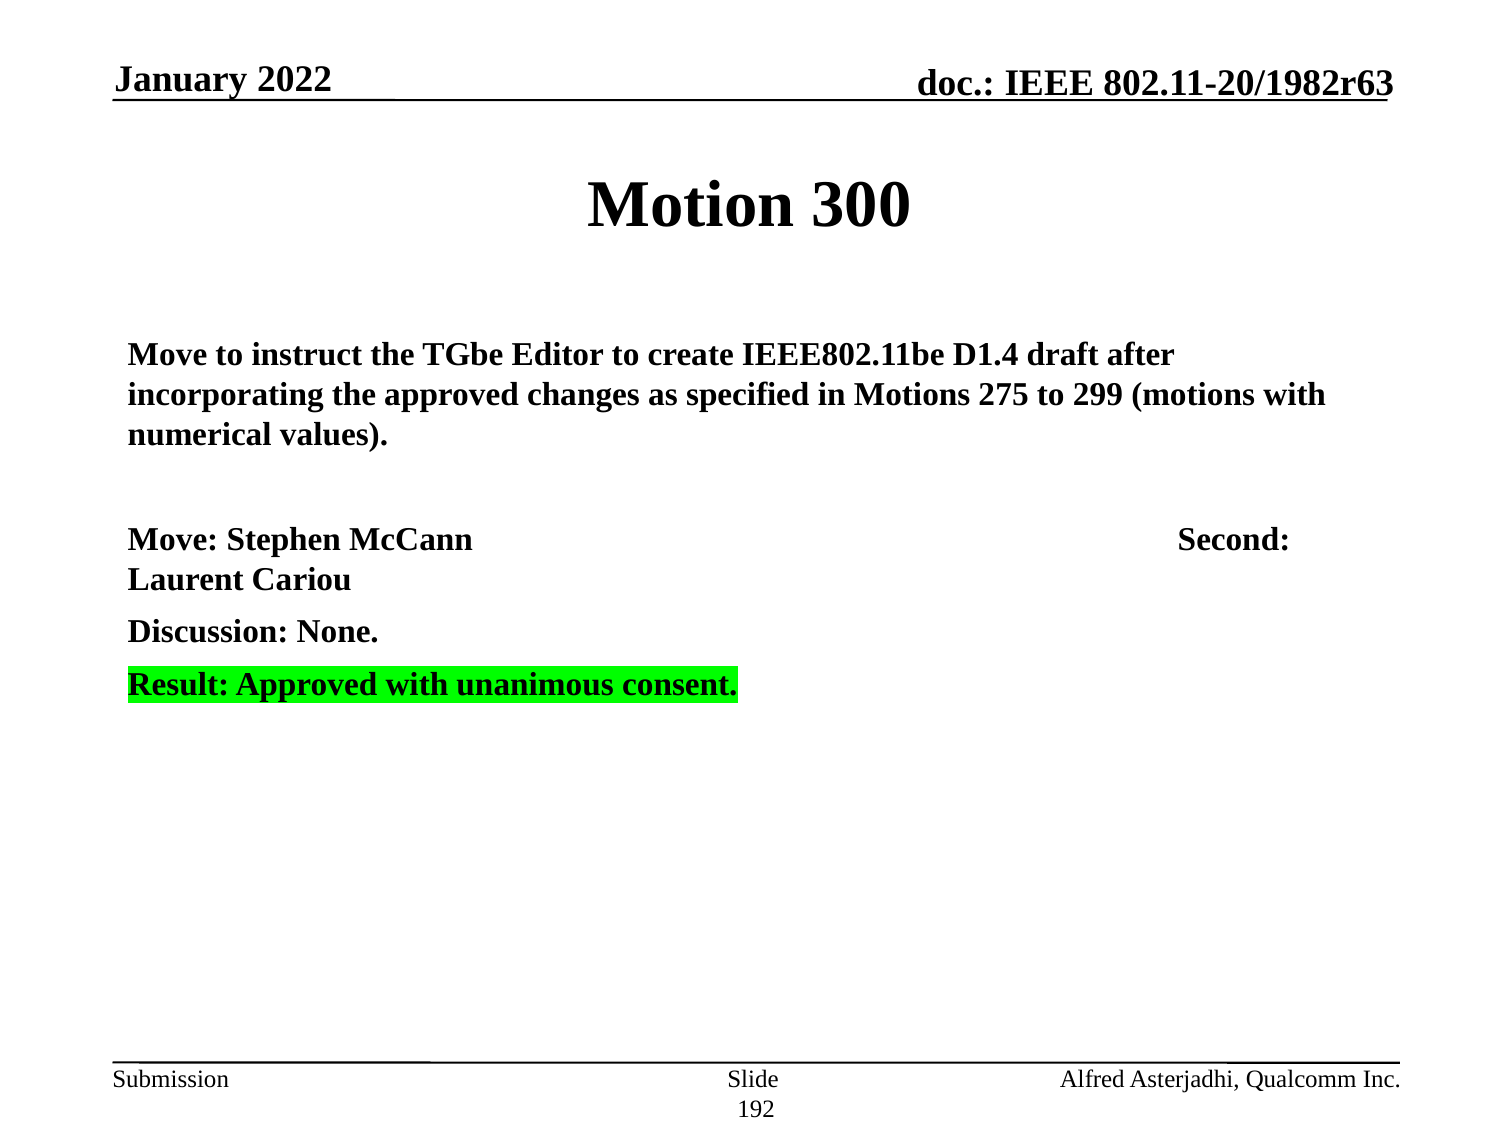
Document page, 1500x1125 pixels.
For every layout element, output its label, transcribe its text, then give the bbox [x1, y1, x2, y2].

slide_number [114, 54, 423, 100]
slide_number Slide 192 [712, 1061, 800, 1123]
list Move to instruct the TGbe Editor to create IEEE802.11be D1.4 draft after incorporating the approved changes as specified in Motions 275 to 299 (motions with numerical values). Move: Stephen McCann Second: Laurent Cariou Discussion: None. Result: Approved with unanimous consent. [112, 324, 1388, 1000]
title Motion 300 [112, 112, 1388, 288]
footer Alfred Asterjadhi, Qualcomm Inc. [878, 1061, 1402, 1093]
